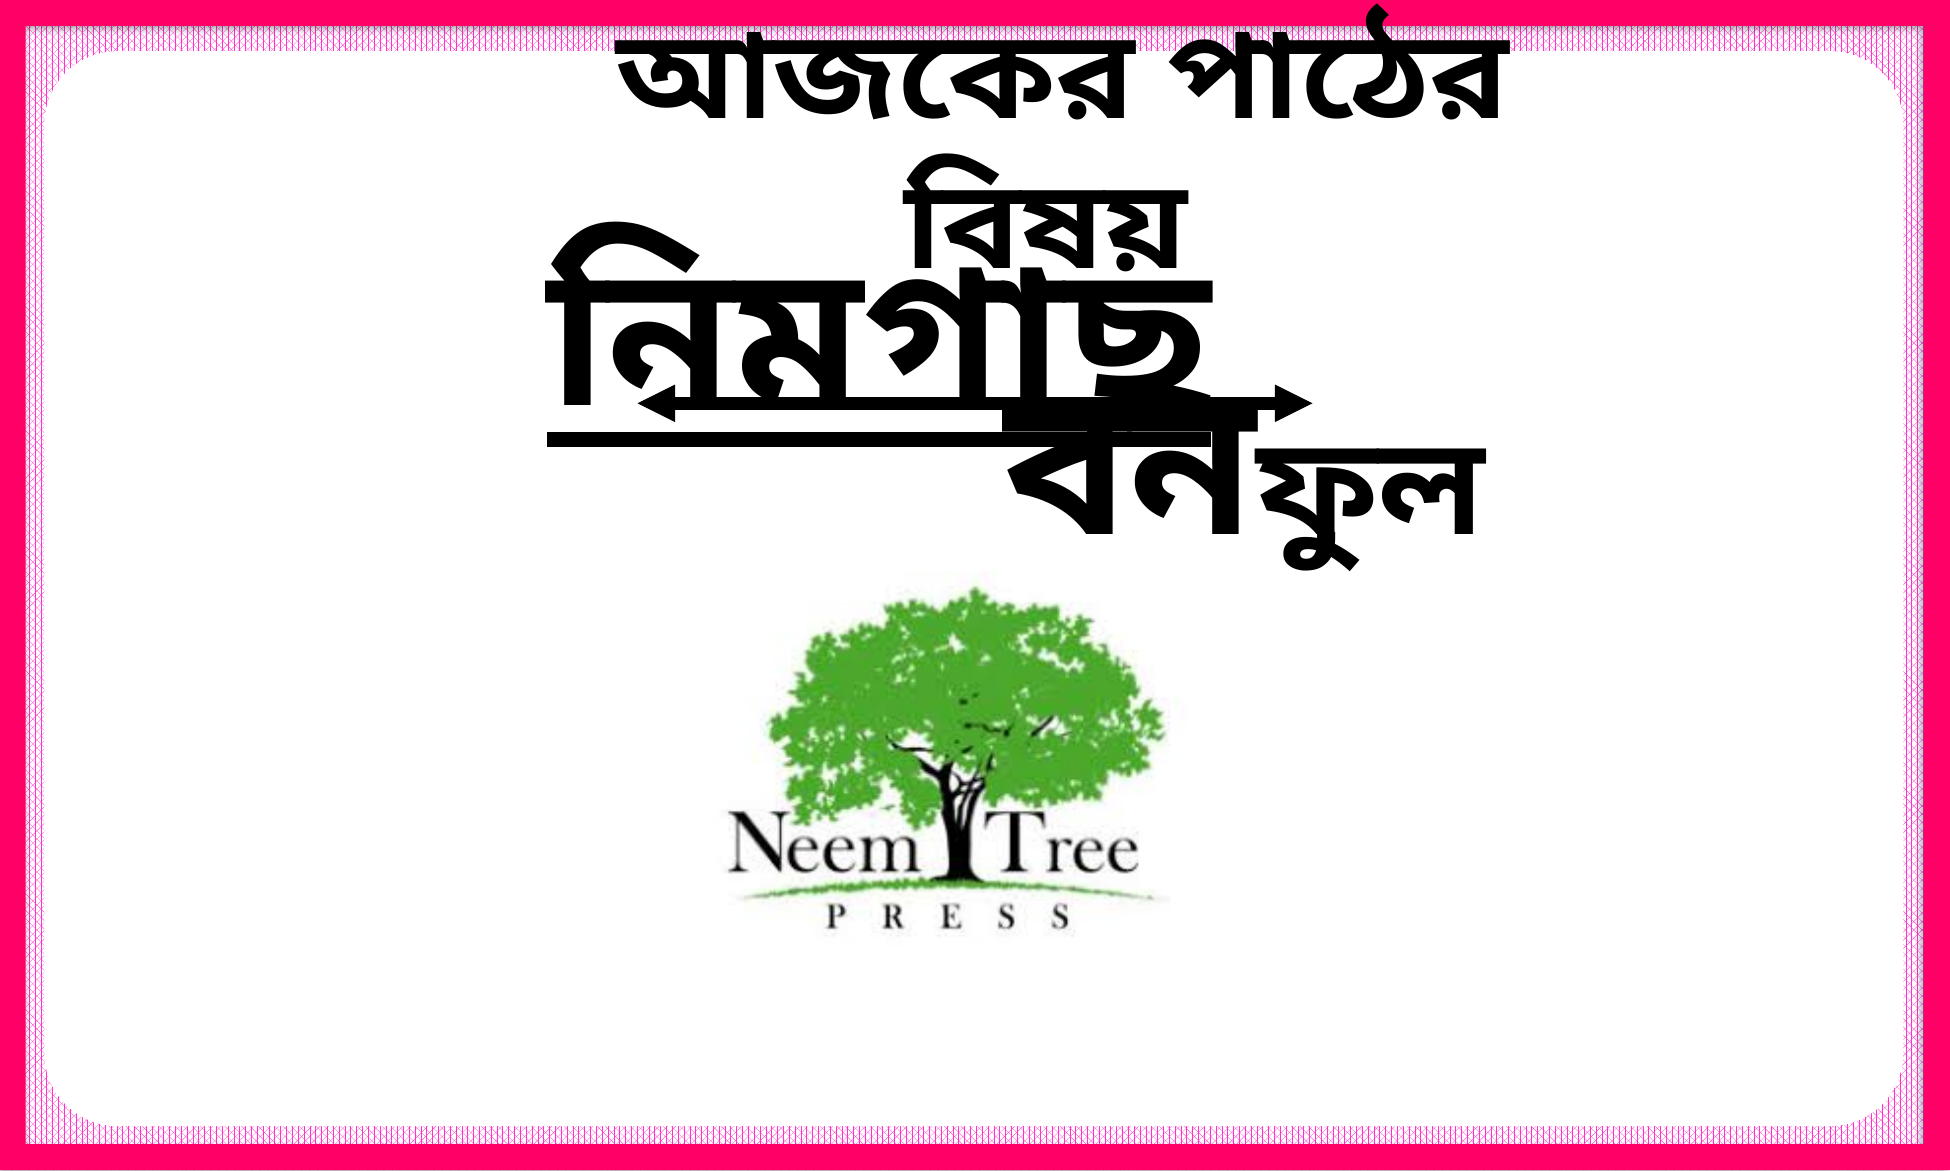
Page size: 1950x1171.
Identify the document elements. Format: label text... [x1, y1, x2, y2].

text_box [512, 250, 1644, 531]
picture [713, 571, 1190, 987]
text_box আজকের পাঠের বিষয় [536, 62, 1588, 225]
